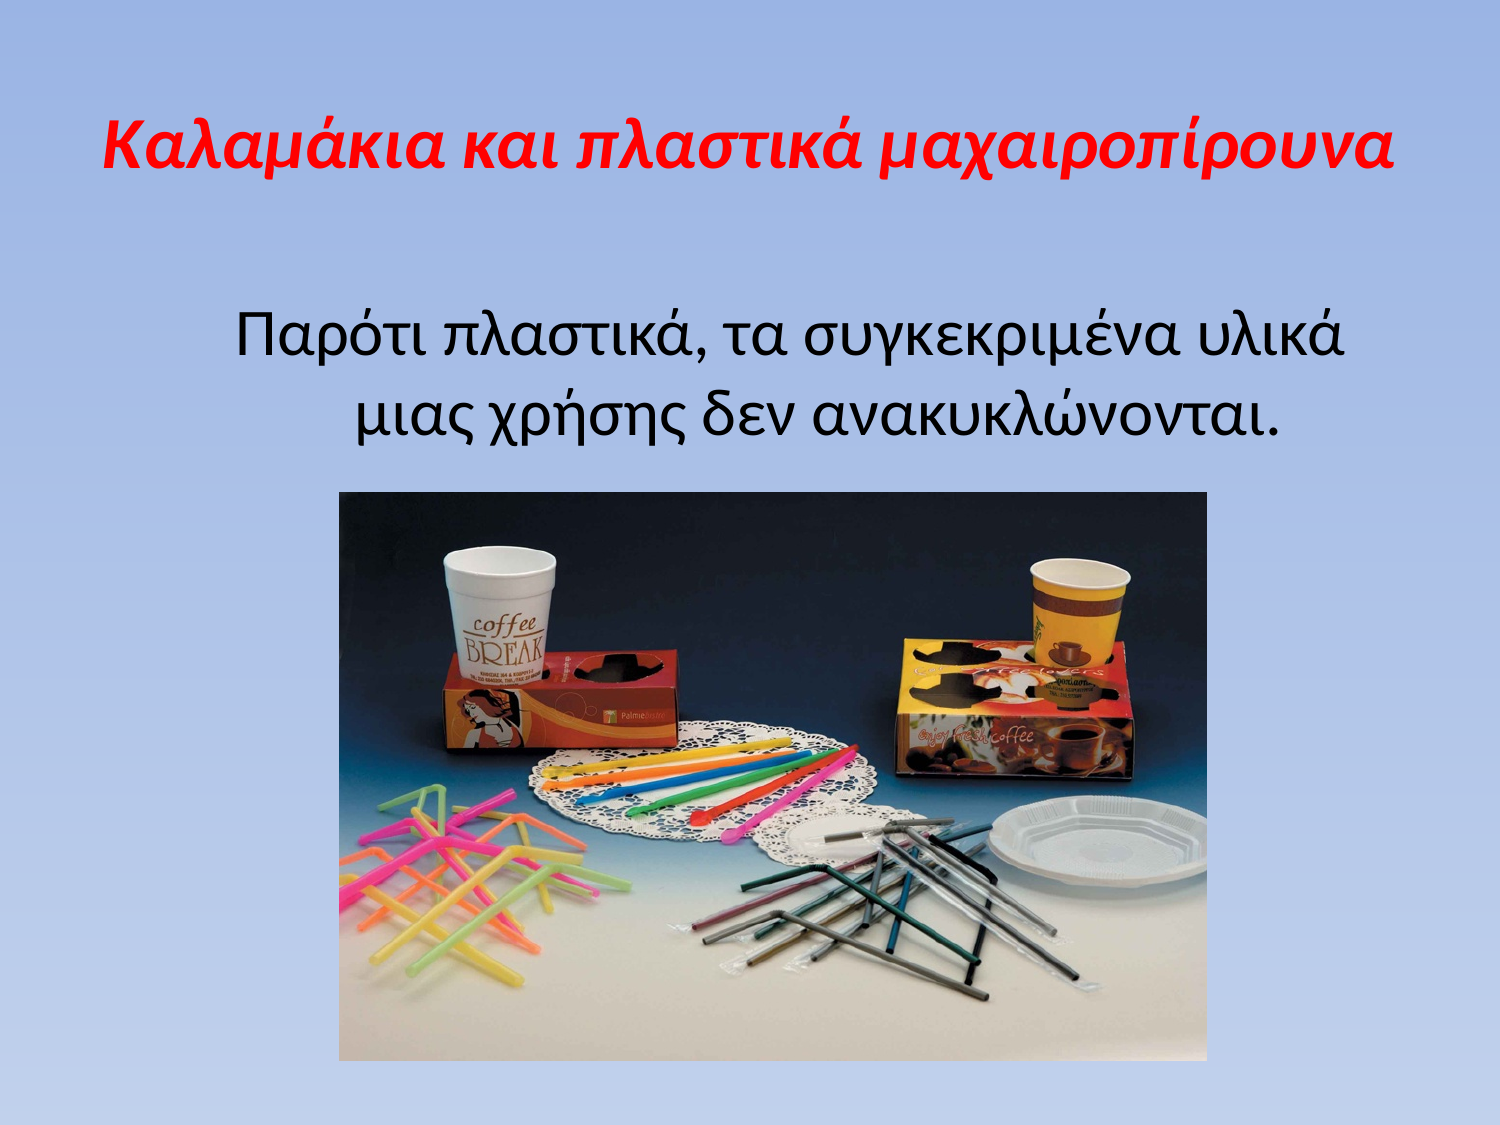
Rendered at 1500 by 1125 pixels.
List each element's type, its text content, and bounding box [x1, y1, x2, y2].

title Καλαμάκια και πλαστικά μαχαιροπίρουνα [75, 45, 1425, 233]
picture [339, 491, 1208, 1062]
text_box Παρότι πλαστικά, τα συγκεκριμένα υλικά μιας χρήσης δεν ανακυκλώνονται. [199, 281, 1383, 456]
